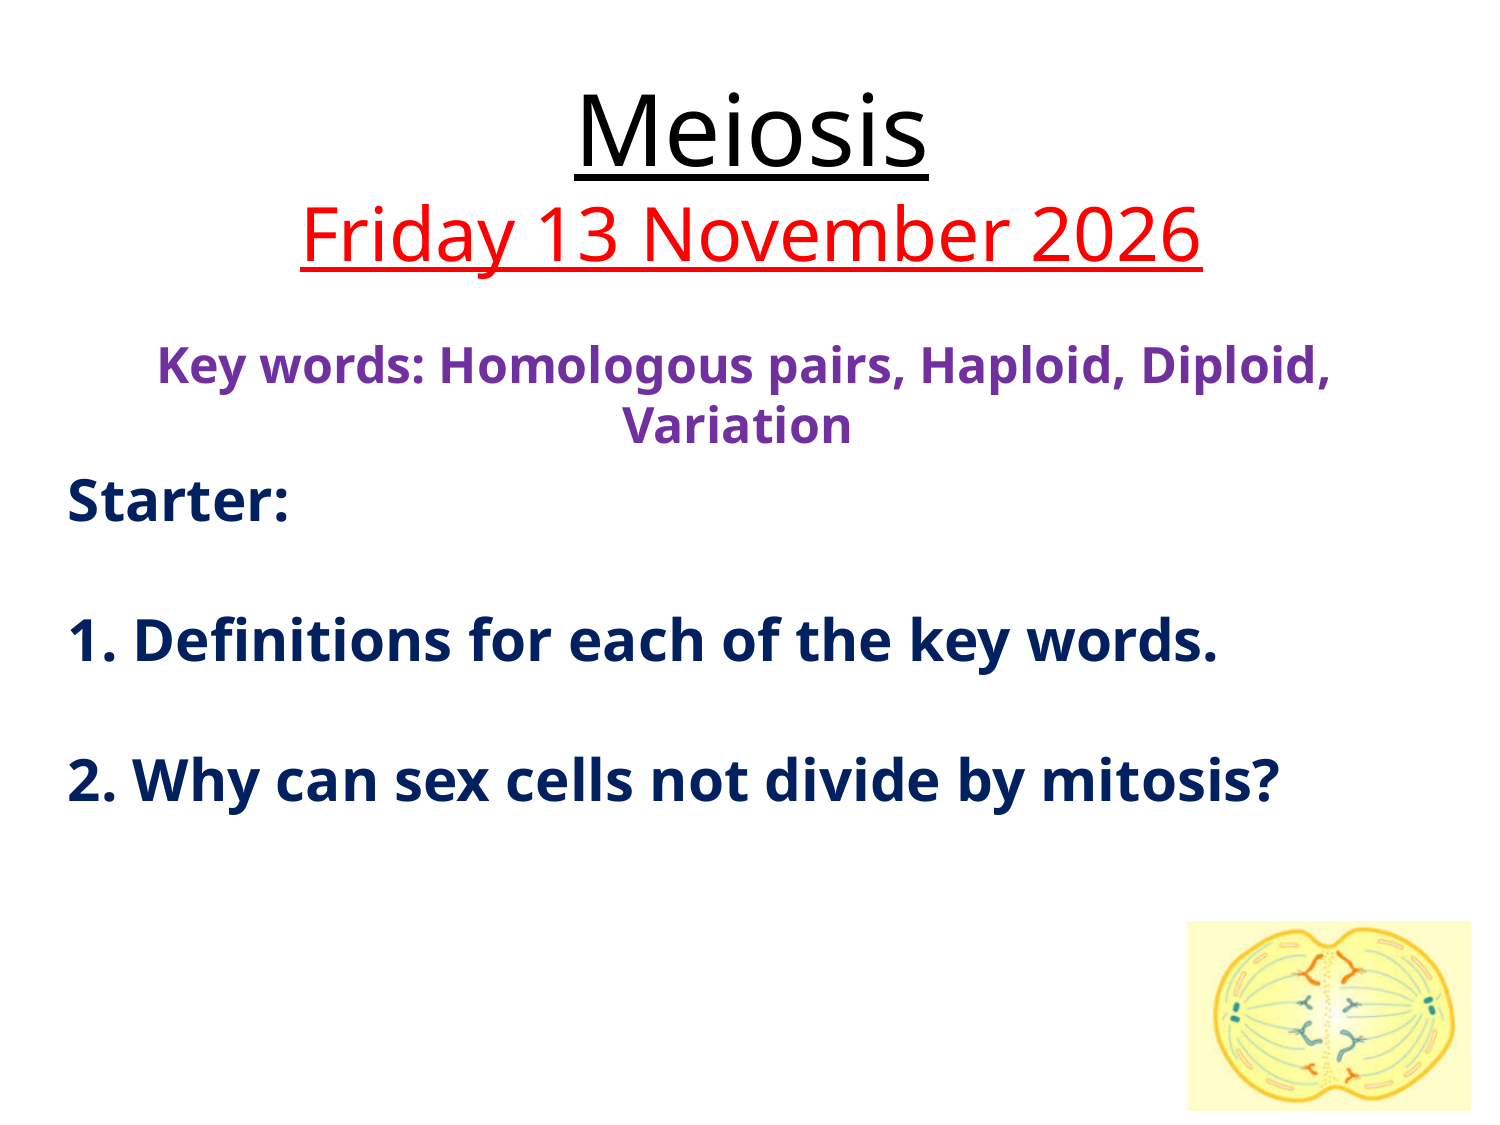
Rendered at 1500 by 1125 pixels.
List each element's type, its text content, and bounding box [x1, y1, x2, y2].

picture [1186, 921, 1471, 1111]
title Meiosis Monday, 16 April 2018 [76, 19, 1427, 326]
text_box Key words: Homologous pairs, Haploid, Diploid, Variation [53, 326, 1436, 461]
text_box Starter: 1. Definitions for each of the key words. 2. Why can sex cells not divide by mitosis? [53, 456, 1424, 821]
